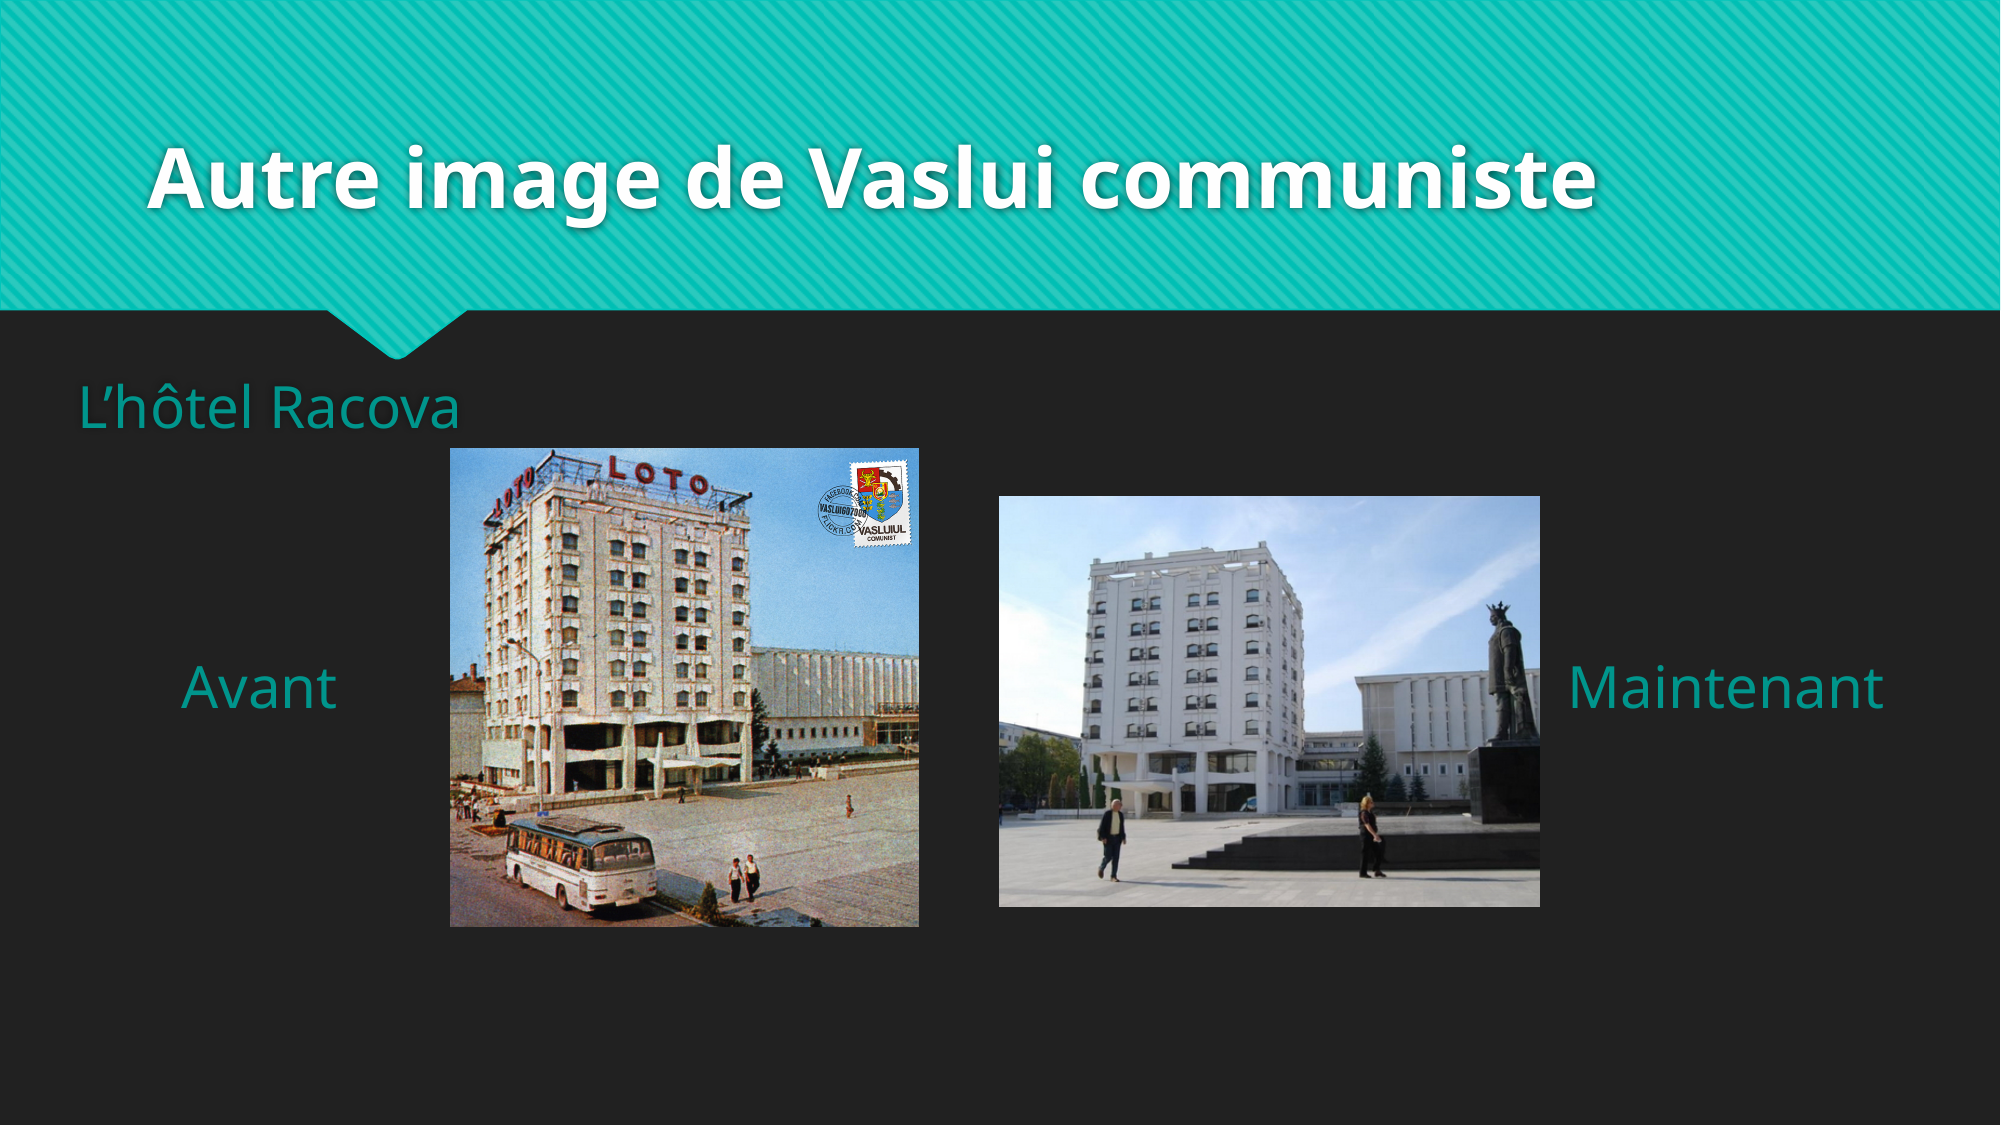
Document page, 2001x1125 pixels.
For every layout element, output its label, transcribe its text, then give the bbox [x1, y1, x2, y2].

list L’hôtel Racova [63, 352, 651, 459]
title Autre image de Vaslui communiste [132, 73, 1868, 233]
text_box Maintenant [1553, 642, 1925, 728]
text_box Avant [166, 642, 449, 728]
picture [999, 496, 1541, 907]
picture [449, 448, 919, 928]
